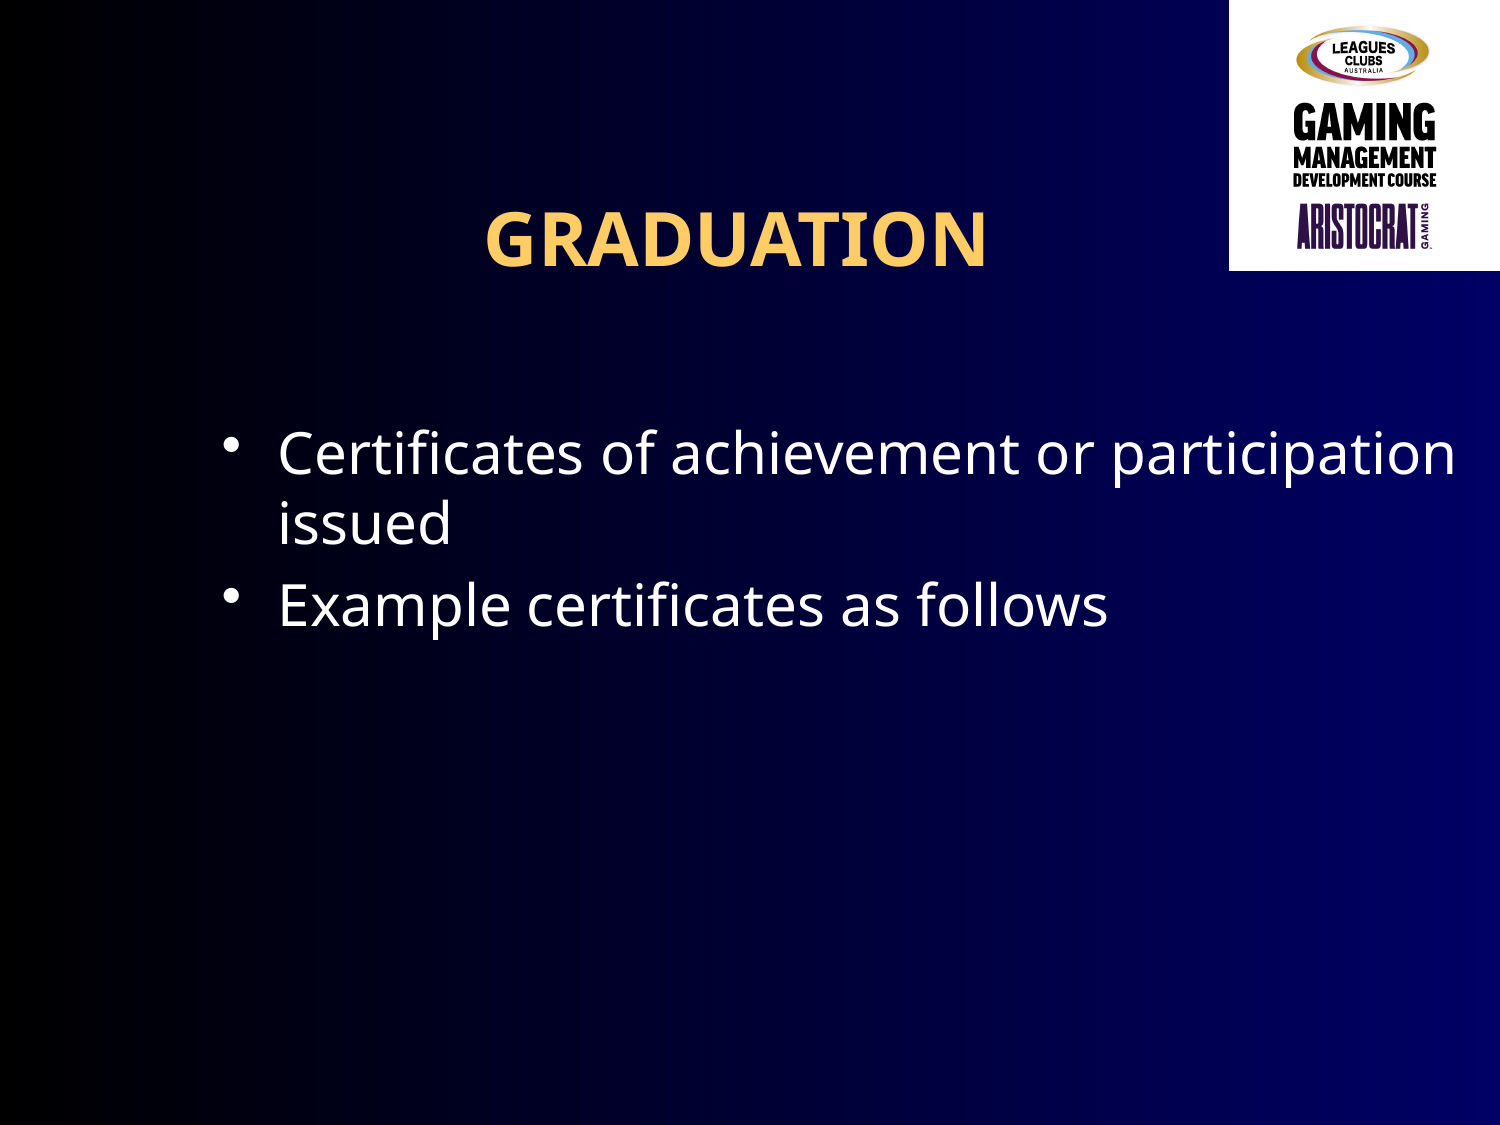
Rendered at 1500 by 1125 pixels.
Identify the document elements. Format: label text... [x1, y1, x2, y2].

title GRADUATION [99, 187, 1375, 375]
list Certificates of achievement or participation issued Example certificates as follows [206, 408, 1500, 1125]
picture [1229, 0, 1500, 271]
